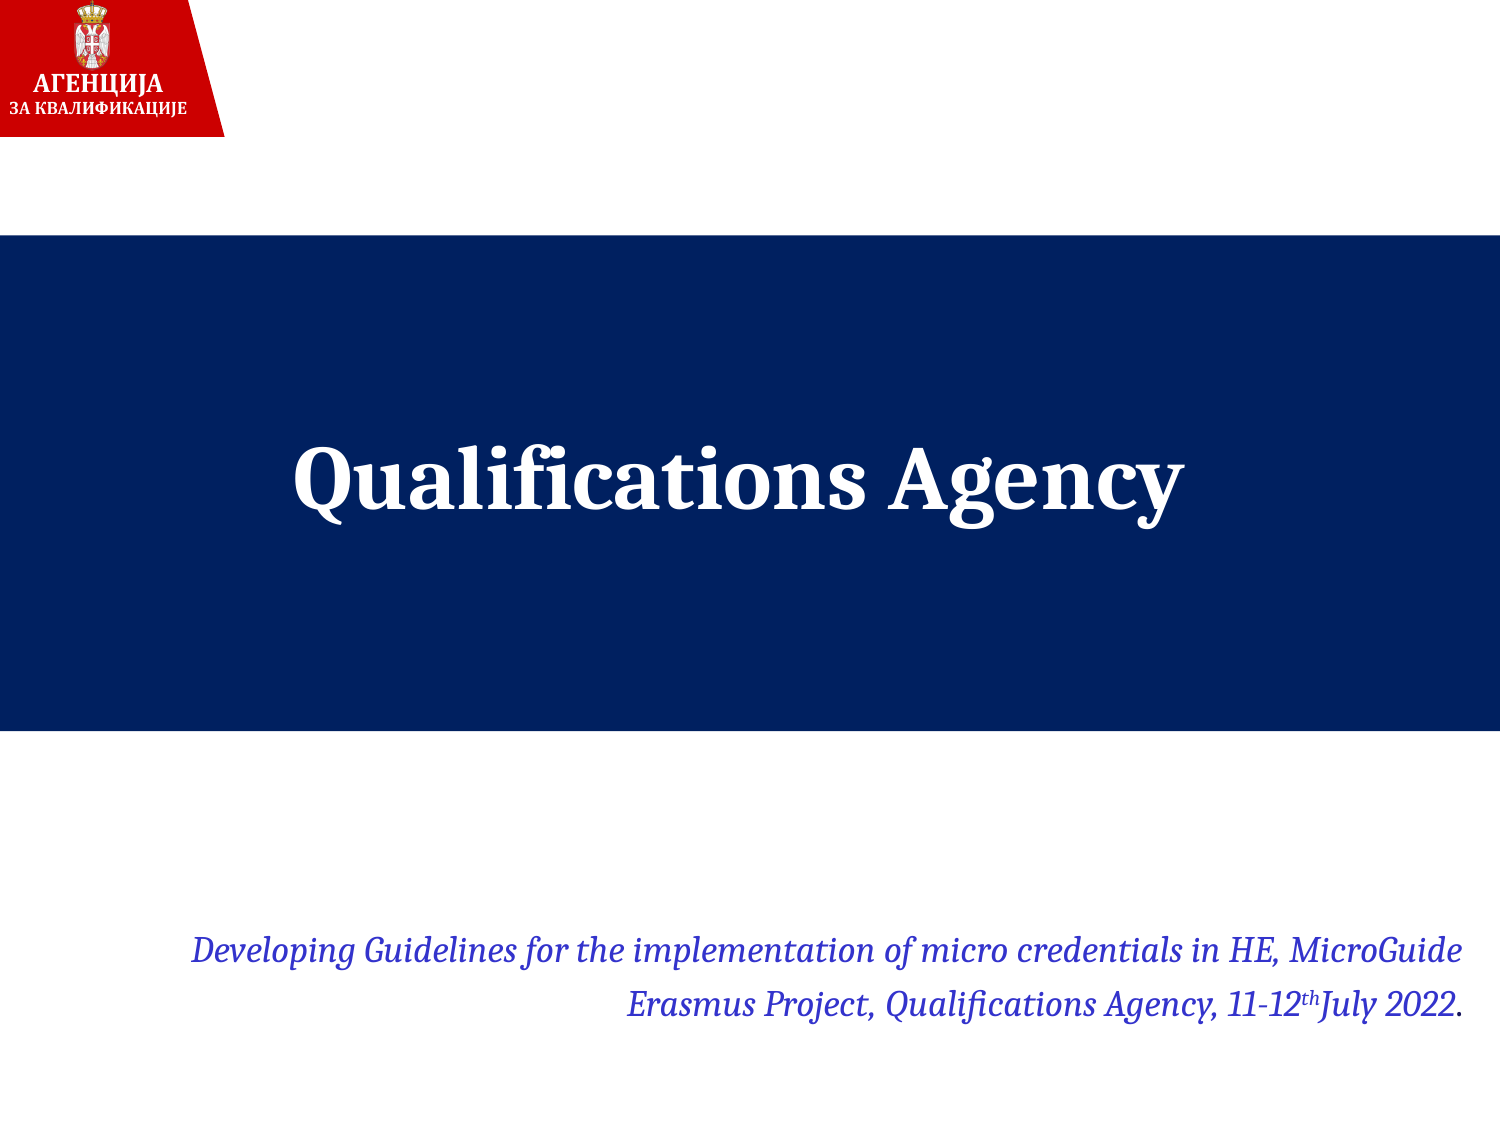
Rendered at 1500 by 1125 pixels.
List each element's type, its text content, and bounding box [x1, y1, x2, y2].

subtitle Developing Guidelines for the implementation of micro credentials in HE, MicroGuide Erasmus Project, Qualifications Agency, 11-12thJuly 2022. [96, 739, 1478, 1080]
picture [7, 0, 255, 121]
title Qualifications Agency [112, 352, 1388, 594]
